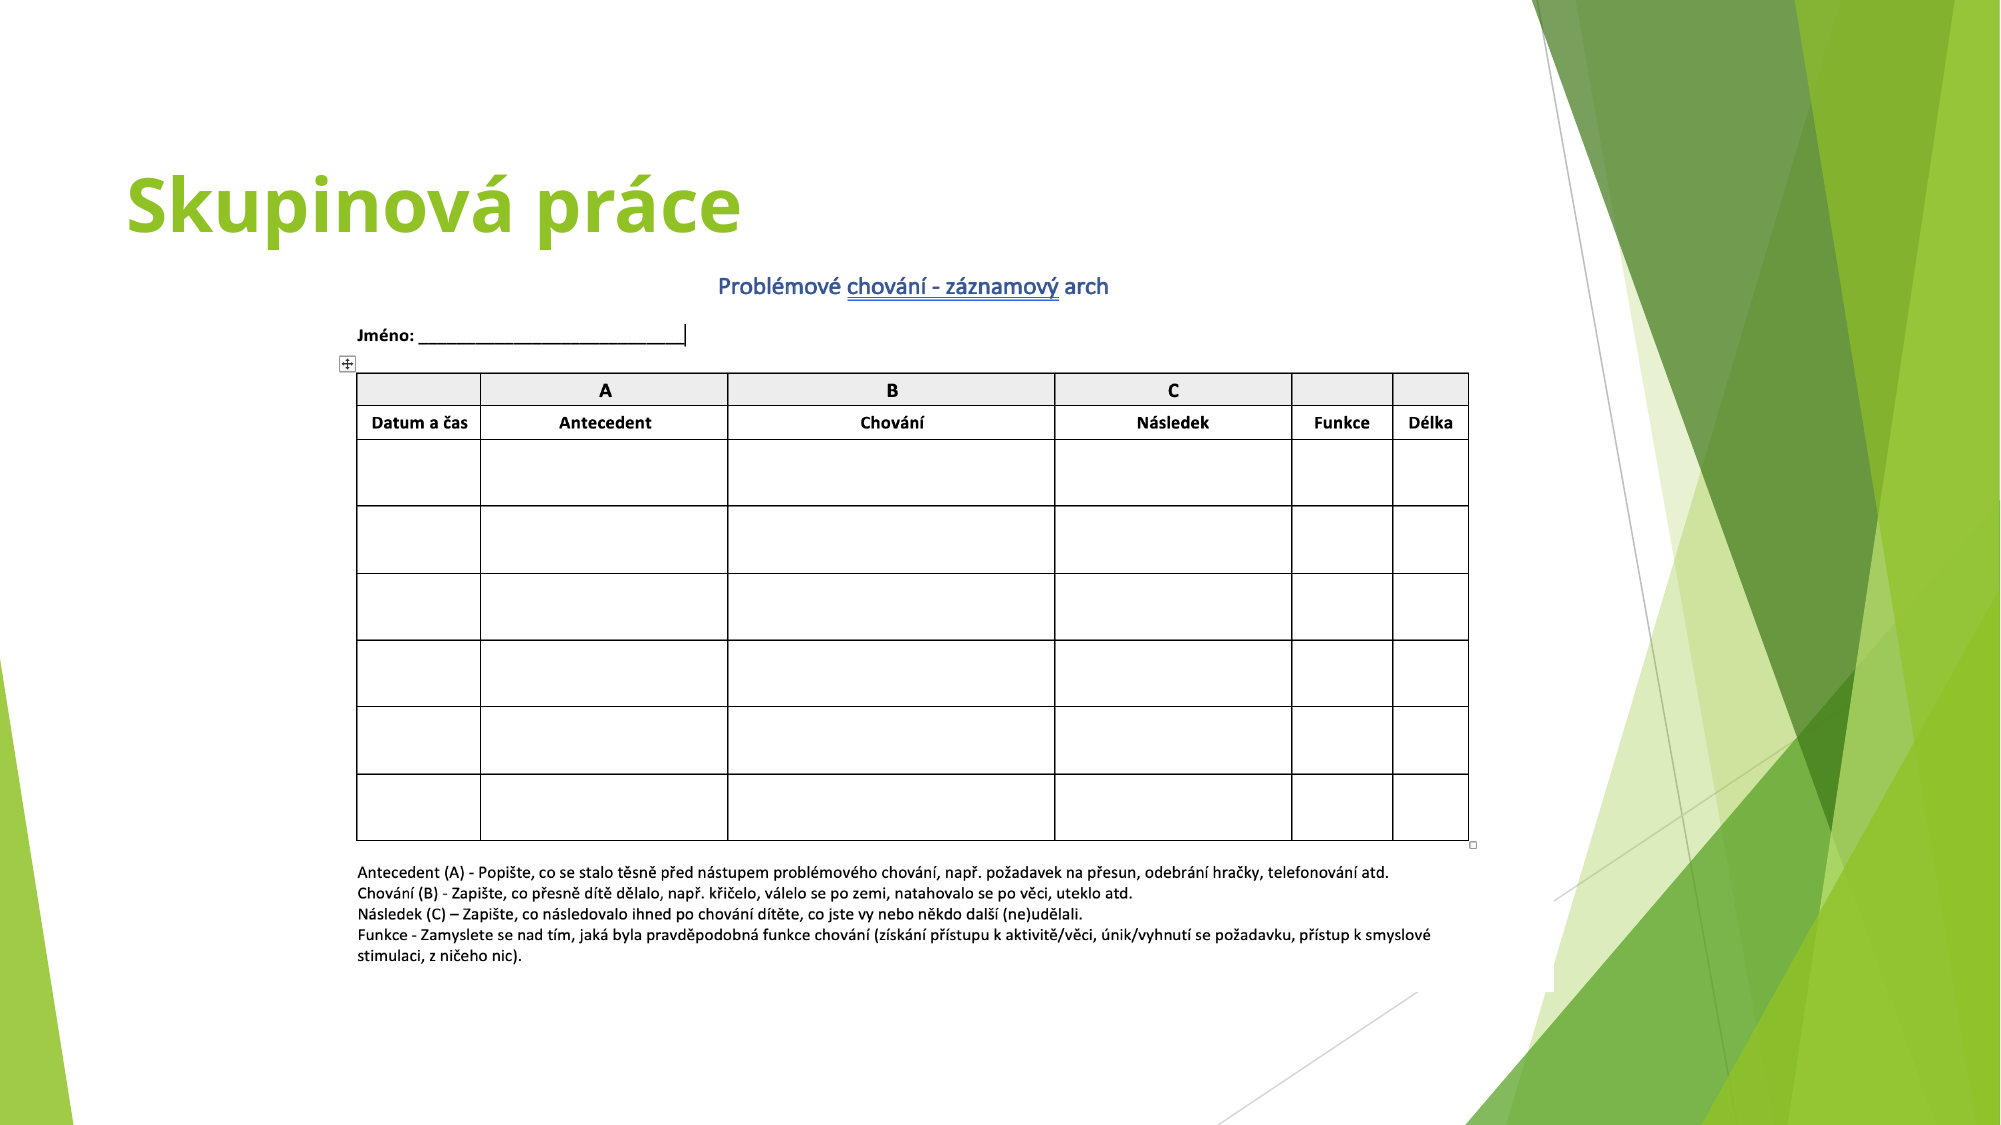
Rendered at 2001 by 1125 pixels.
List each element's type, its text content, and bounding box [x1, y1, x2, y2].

title Skupinová práce [111, 99, 1522, 317]
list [280, 251, 1554, 992]
